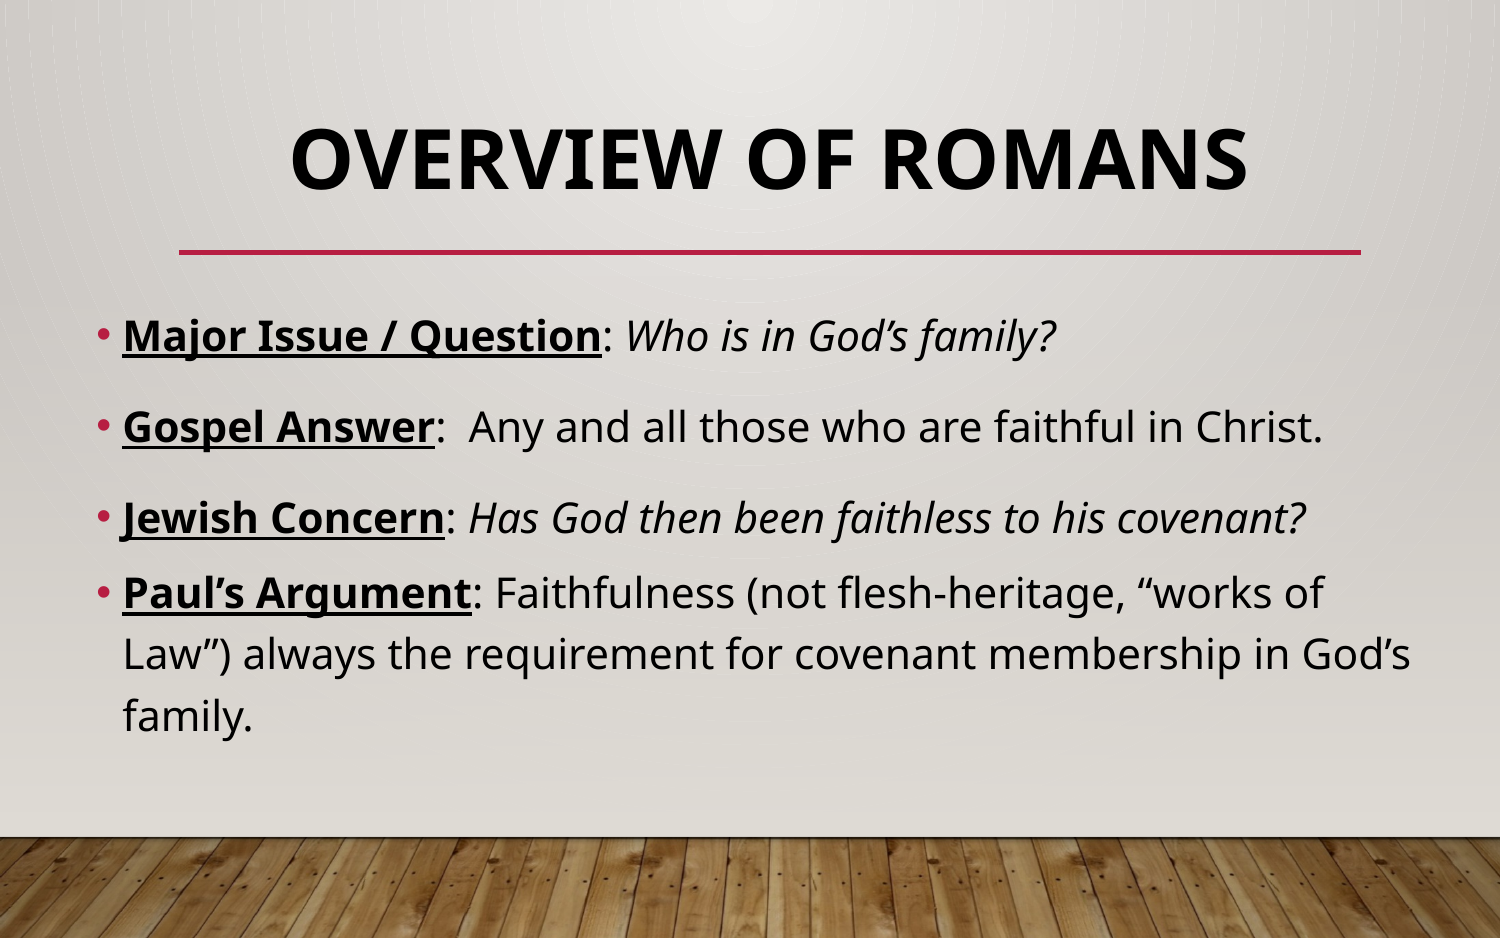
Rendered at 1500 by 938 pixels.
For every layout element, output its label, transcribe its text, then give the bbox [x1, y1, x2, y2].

list Major Issue / Question: Who is in God’s family? Gospel Answer: Any and all those who are faithful in Christ. Jewish Concern: Has God then been faithless to his covenant? Paul’s Argument: Faithfulness (not flesh-heritage, “works of Law”) always the requirement for covenant membership in God’s family. [81, 275, 1448, 748]
picture [0, 837, 1500, 938]
title Overview of Romans [178, 109, 1361, 254]
